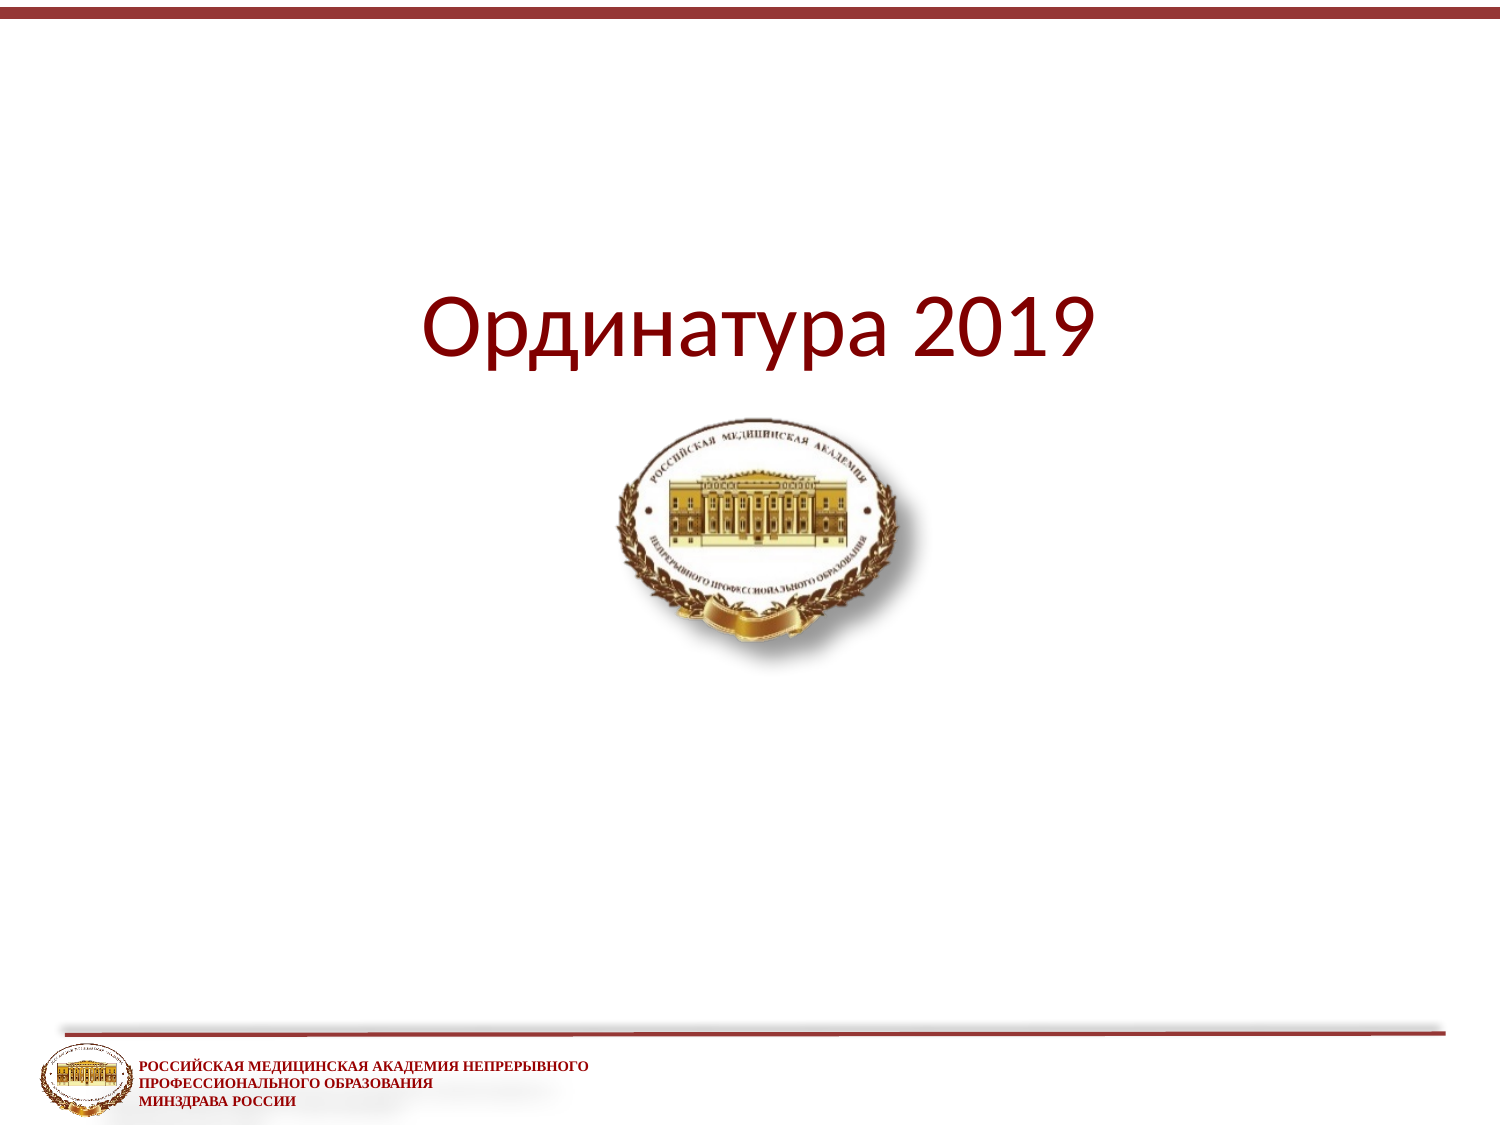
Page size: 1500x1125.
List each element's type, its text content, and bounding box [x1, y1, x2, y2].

text_box [0, 7, 1500, 19]
picture [608, 413, 911, 645]
text_box РОССИЙСКАЯ МЕДИЦИНСКАЯ АКАДЕМИЯ НЕПРЕРЫВНОГО ПРОФЕССИОНАЛЬНОГО ОБРАЗОВАНИЯ МИНЗДРАВА РОССИИ [141, 1049, 1081, 1117]
picture [36, 1041, 137, 1118]
title Ординатура 2019 [84, 225, 1435, 414]
